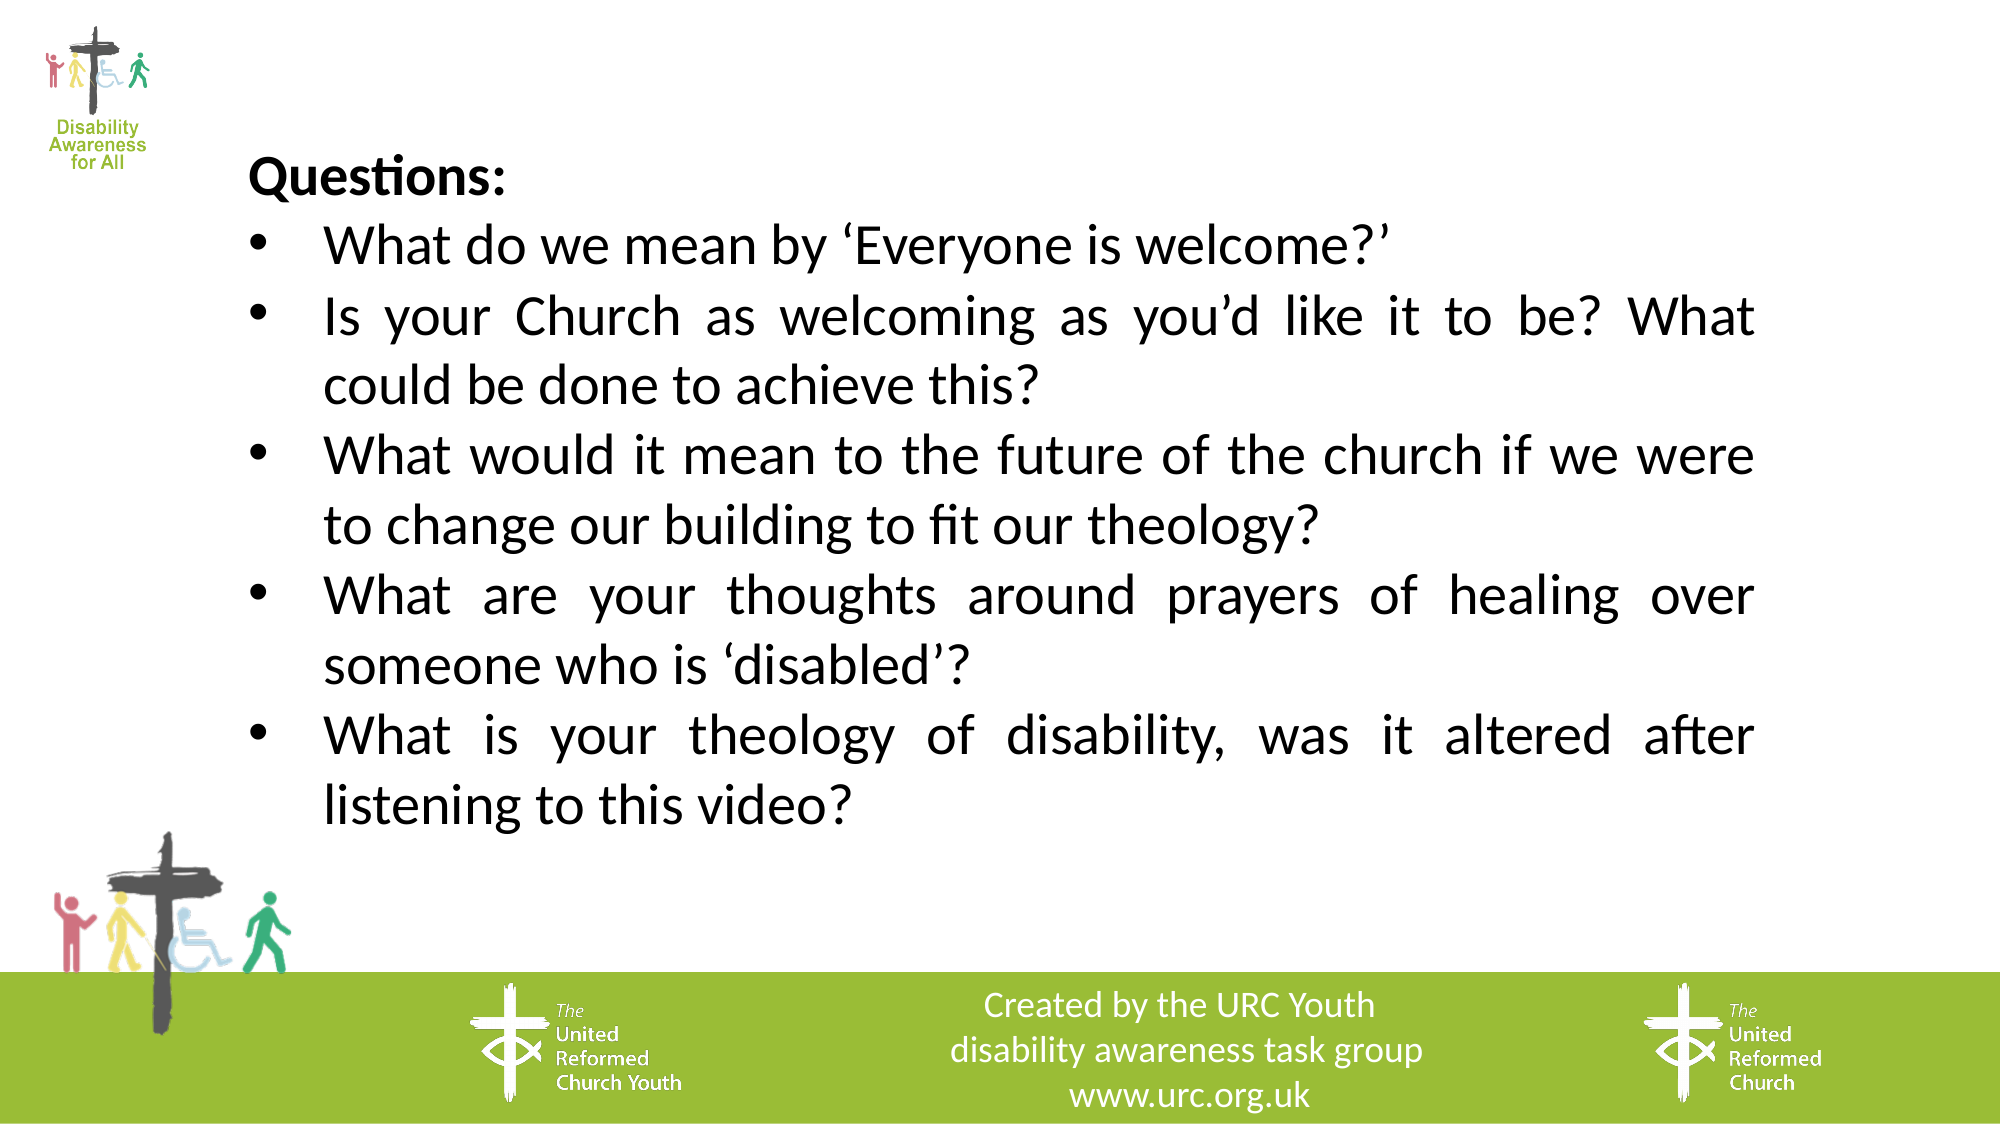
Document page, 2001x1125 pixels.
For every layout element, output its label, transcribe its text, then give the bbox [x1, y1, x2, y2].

picture [39, 21, 156, 182]
picture [463, 976, 689, 1109]
picture [39, 799, 306, 1066]
text_box Questions: What do we mean by ‘Everyone is welcome?’ Is your Church as welcoming as you’d like it to be? What could be done to achieve this? What would it mean to the future of the church if we were to change our building to fit our theology? What are your thoughts around prayers of healing over someone who is ‘disabled’? What is your theology of disability, was it altered after listening to this video? [233, 129, 1772, 844]
picture [1637, 976, 1828, 1110]
text_box Created by the URC Youth disability awareness task group www.urc.org.uk [0, 971, 2000, 1125]
